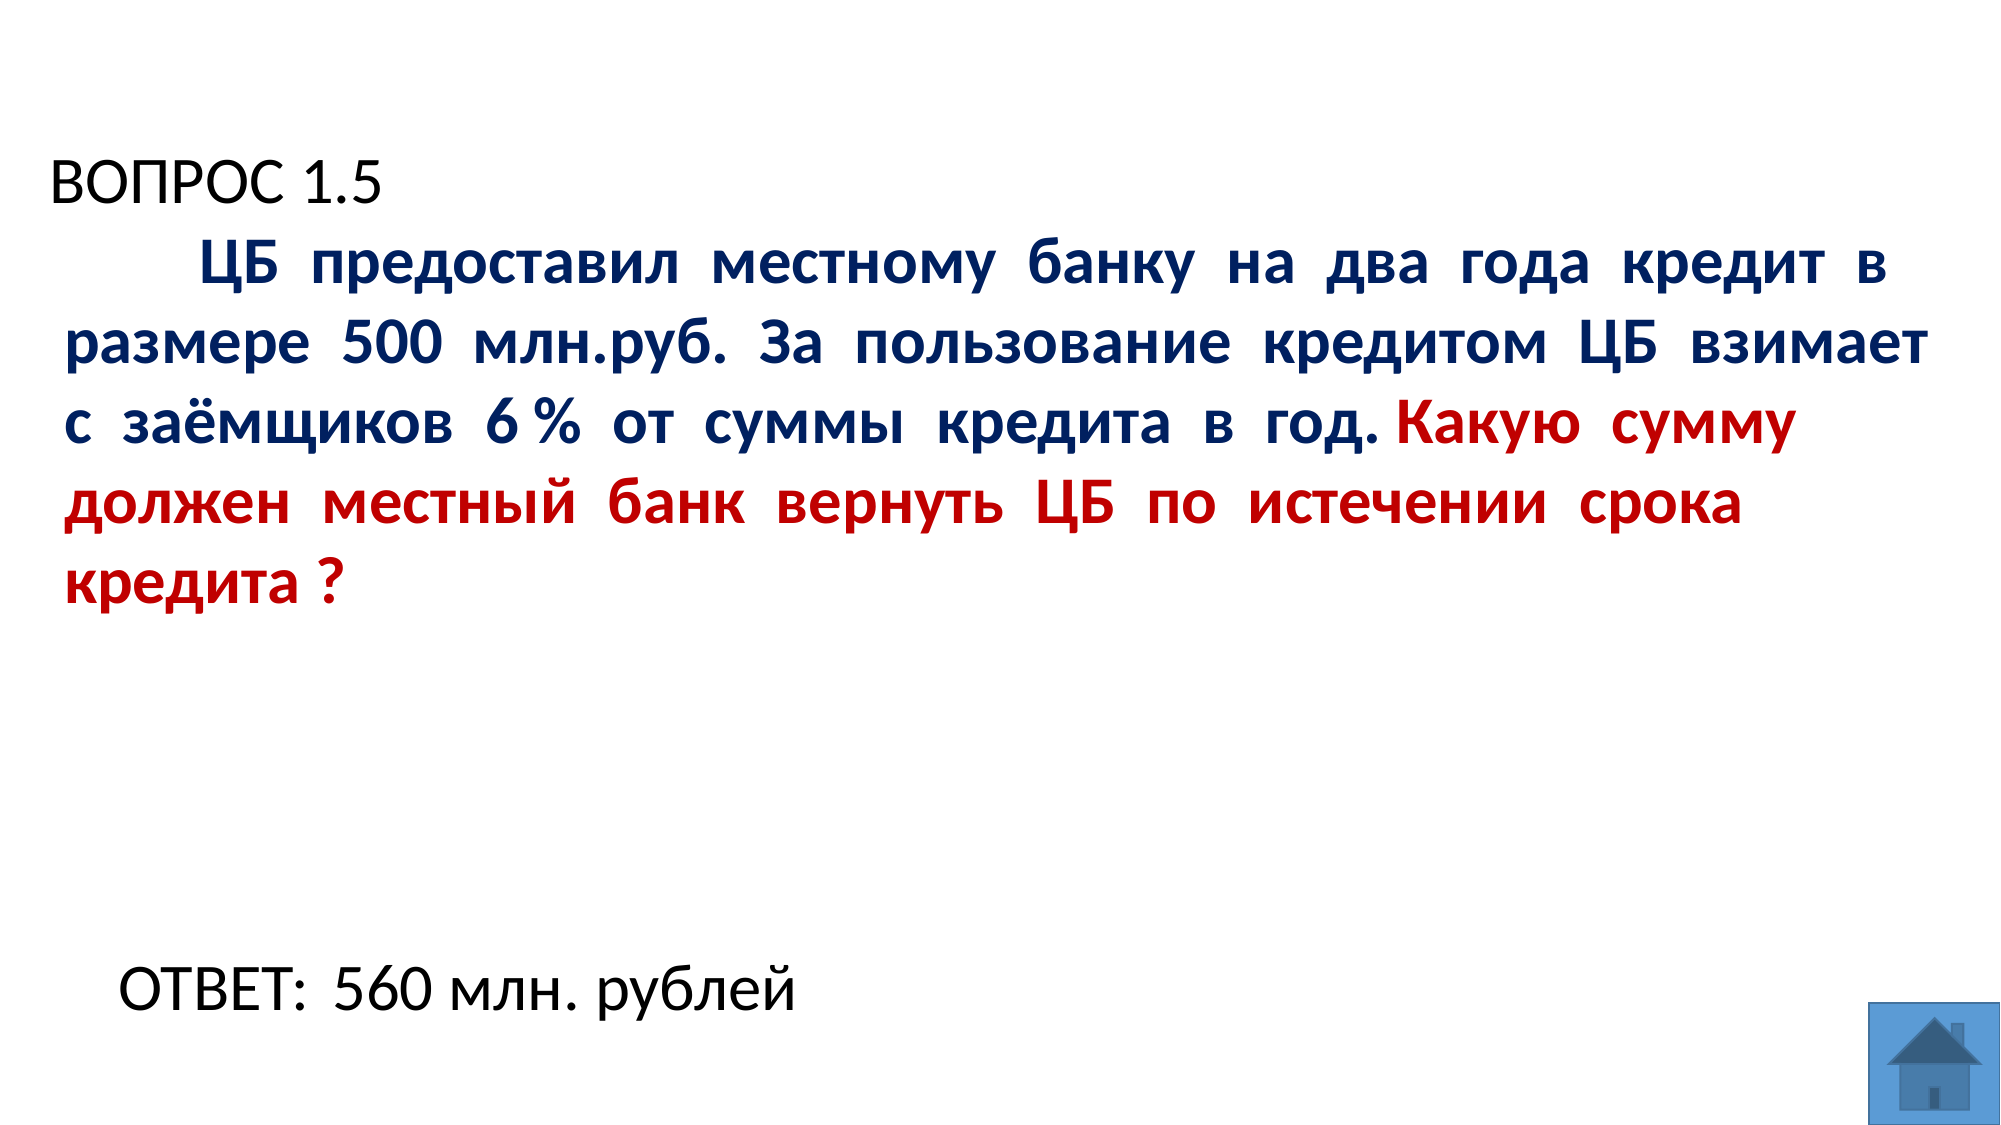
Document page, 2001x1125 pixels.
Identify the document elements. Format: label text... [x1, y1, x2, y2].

text_box [1868, 1002, 2000, 1125]
text_box 560 млн. рублей [317, 936, 1095, 1031]
text_box ОТВЕТ: [103, 936, 317, 1031]
text_box ВОПРОС 1.5 ЦБ предоставил местному банку на два года кредит в размере 500 млн.руб. За пользование кредитом ЦБ взимает с заёмщиков 6 % от суммы кредита в год. Какую сумму должен местный банк вернуть ЦБ по истечении срока кредита ? [34, 129, 1952, 705]
